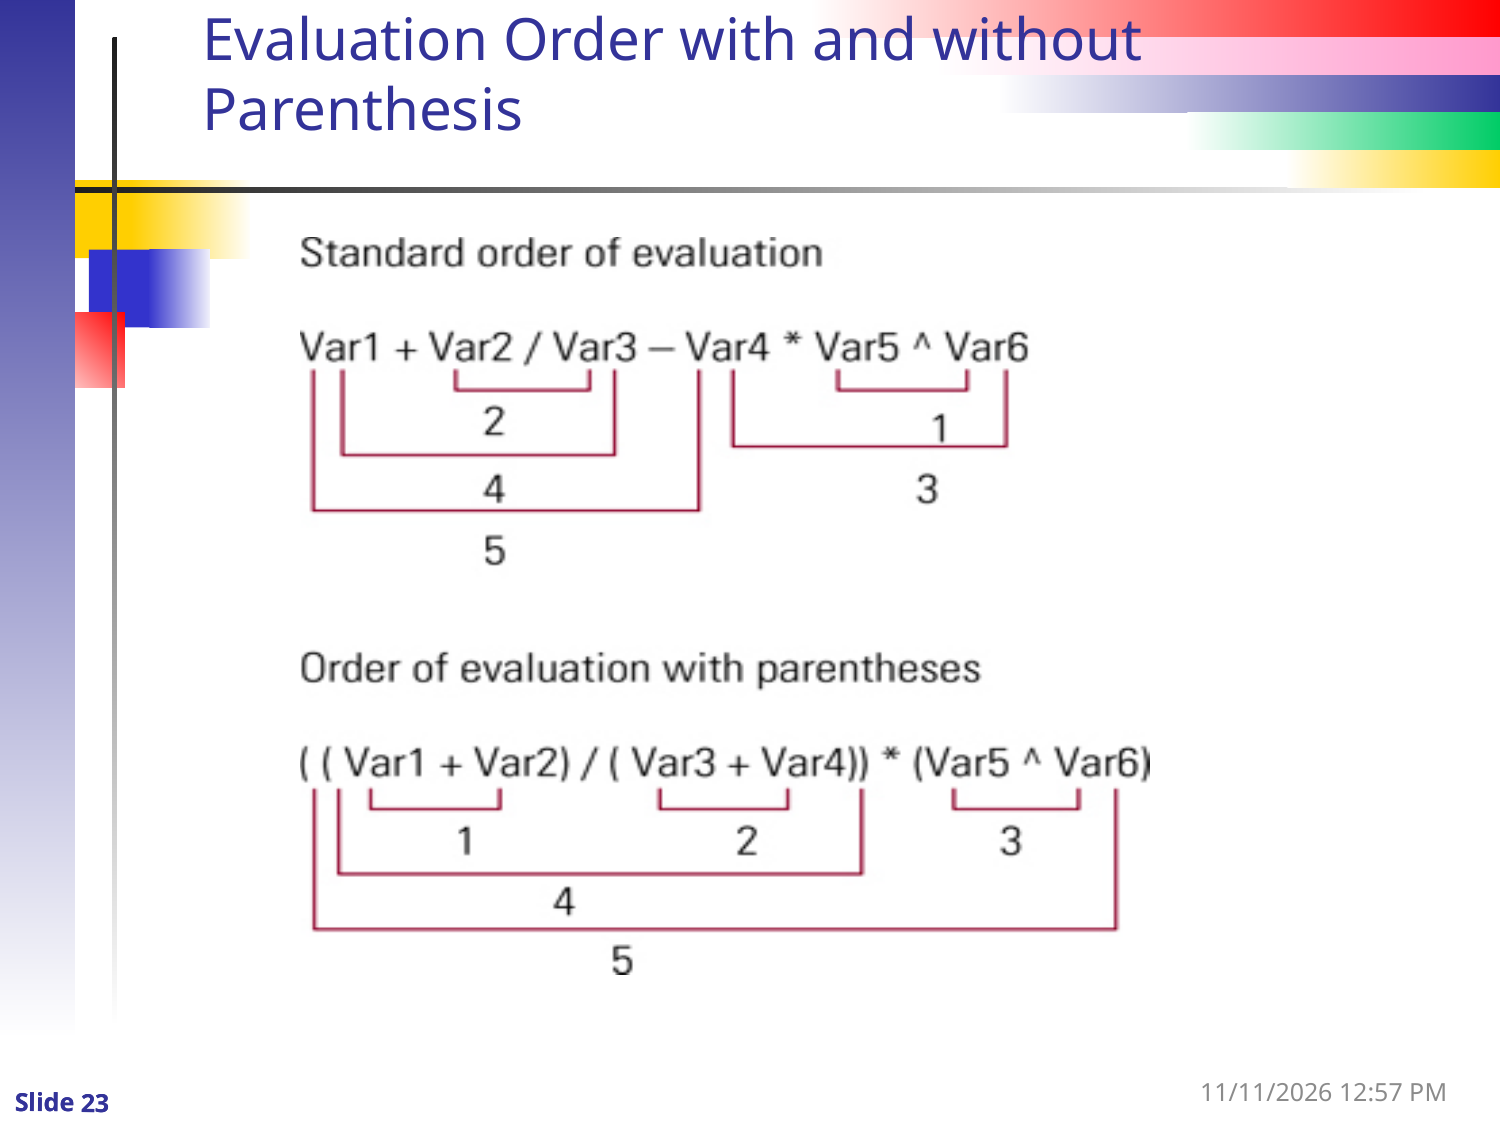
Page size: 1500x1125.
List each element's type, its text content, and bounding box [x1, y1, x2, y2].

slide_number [1112, 1078, 1463, 1109]
picture [299, 237, 1151, 976]
title Evaluation Order with and without Parenthesis [187, 37, 1467, 151]
